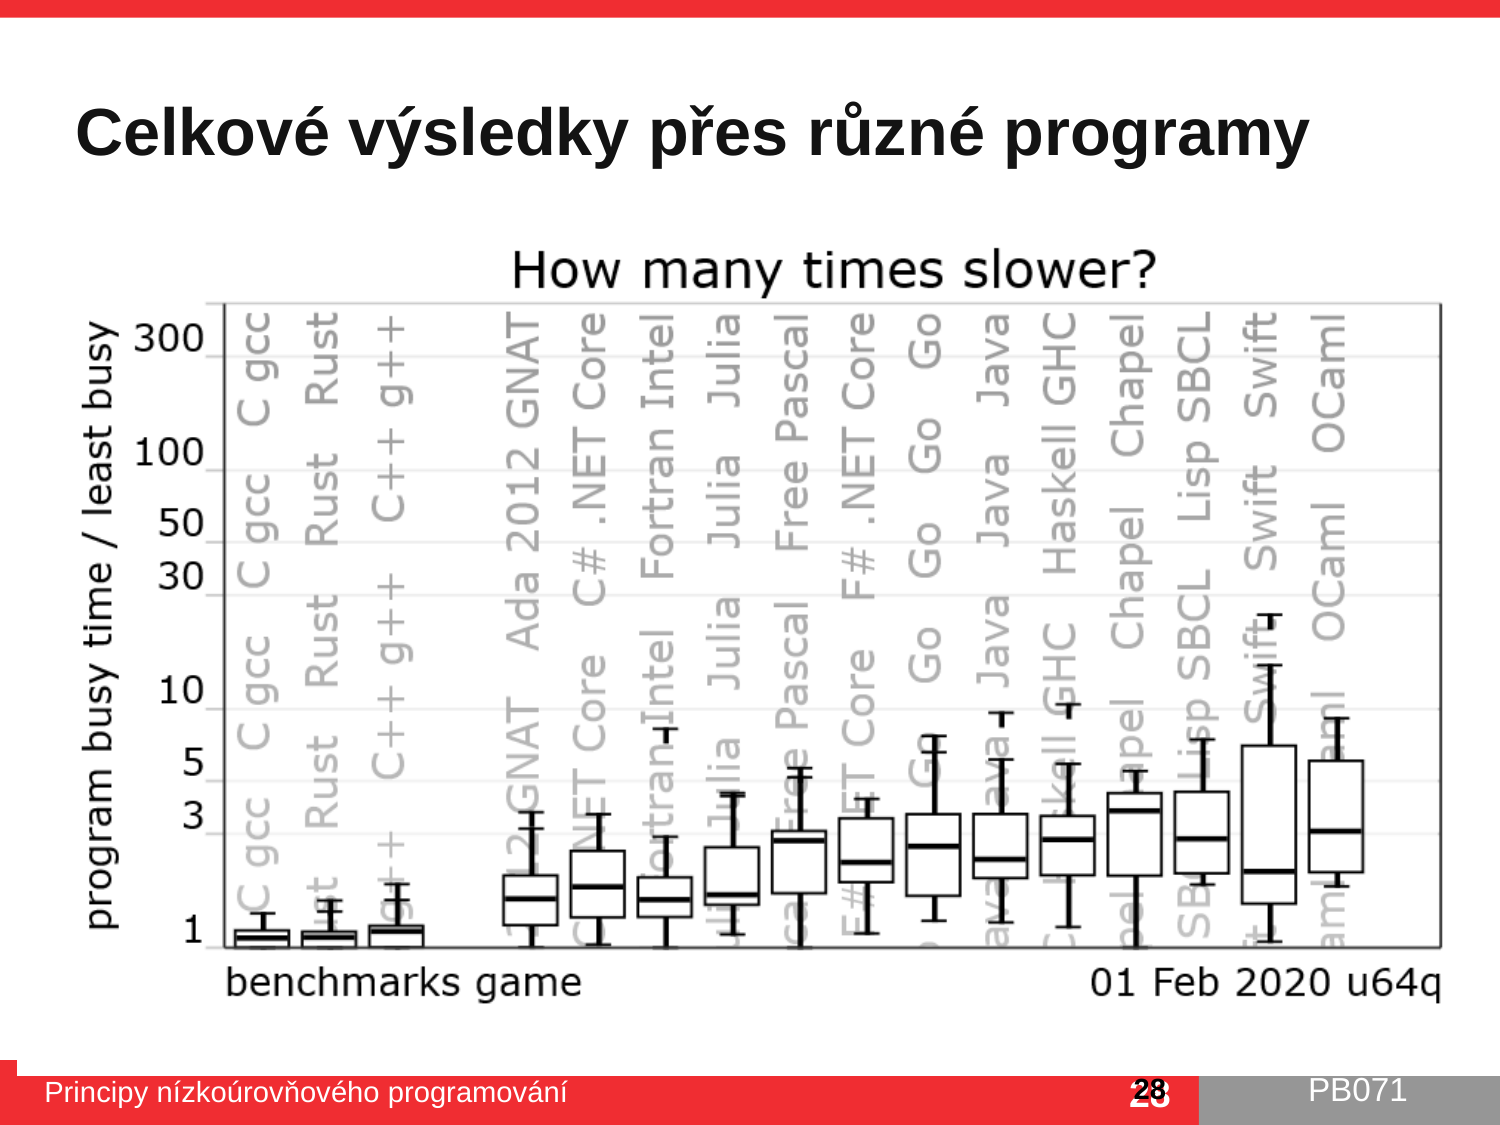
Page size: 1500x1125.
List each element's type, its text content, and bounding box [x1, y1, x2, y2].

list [17, 200, 1500, 1077]
footer Principy nízkoúrovňového programování [29, 1085, 1100, 1125]
title Celkové výsledky přes různé programy [75, 45, 1471, 198]
slide_number 28 [1100, 1085, 1200, 1125]
